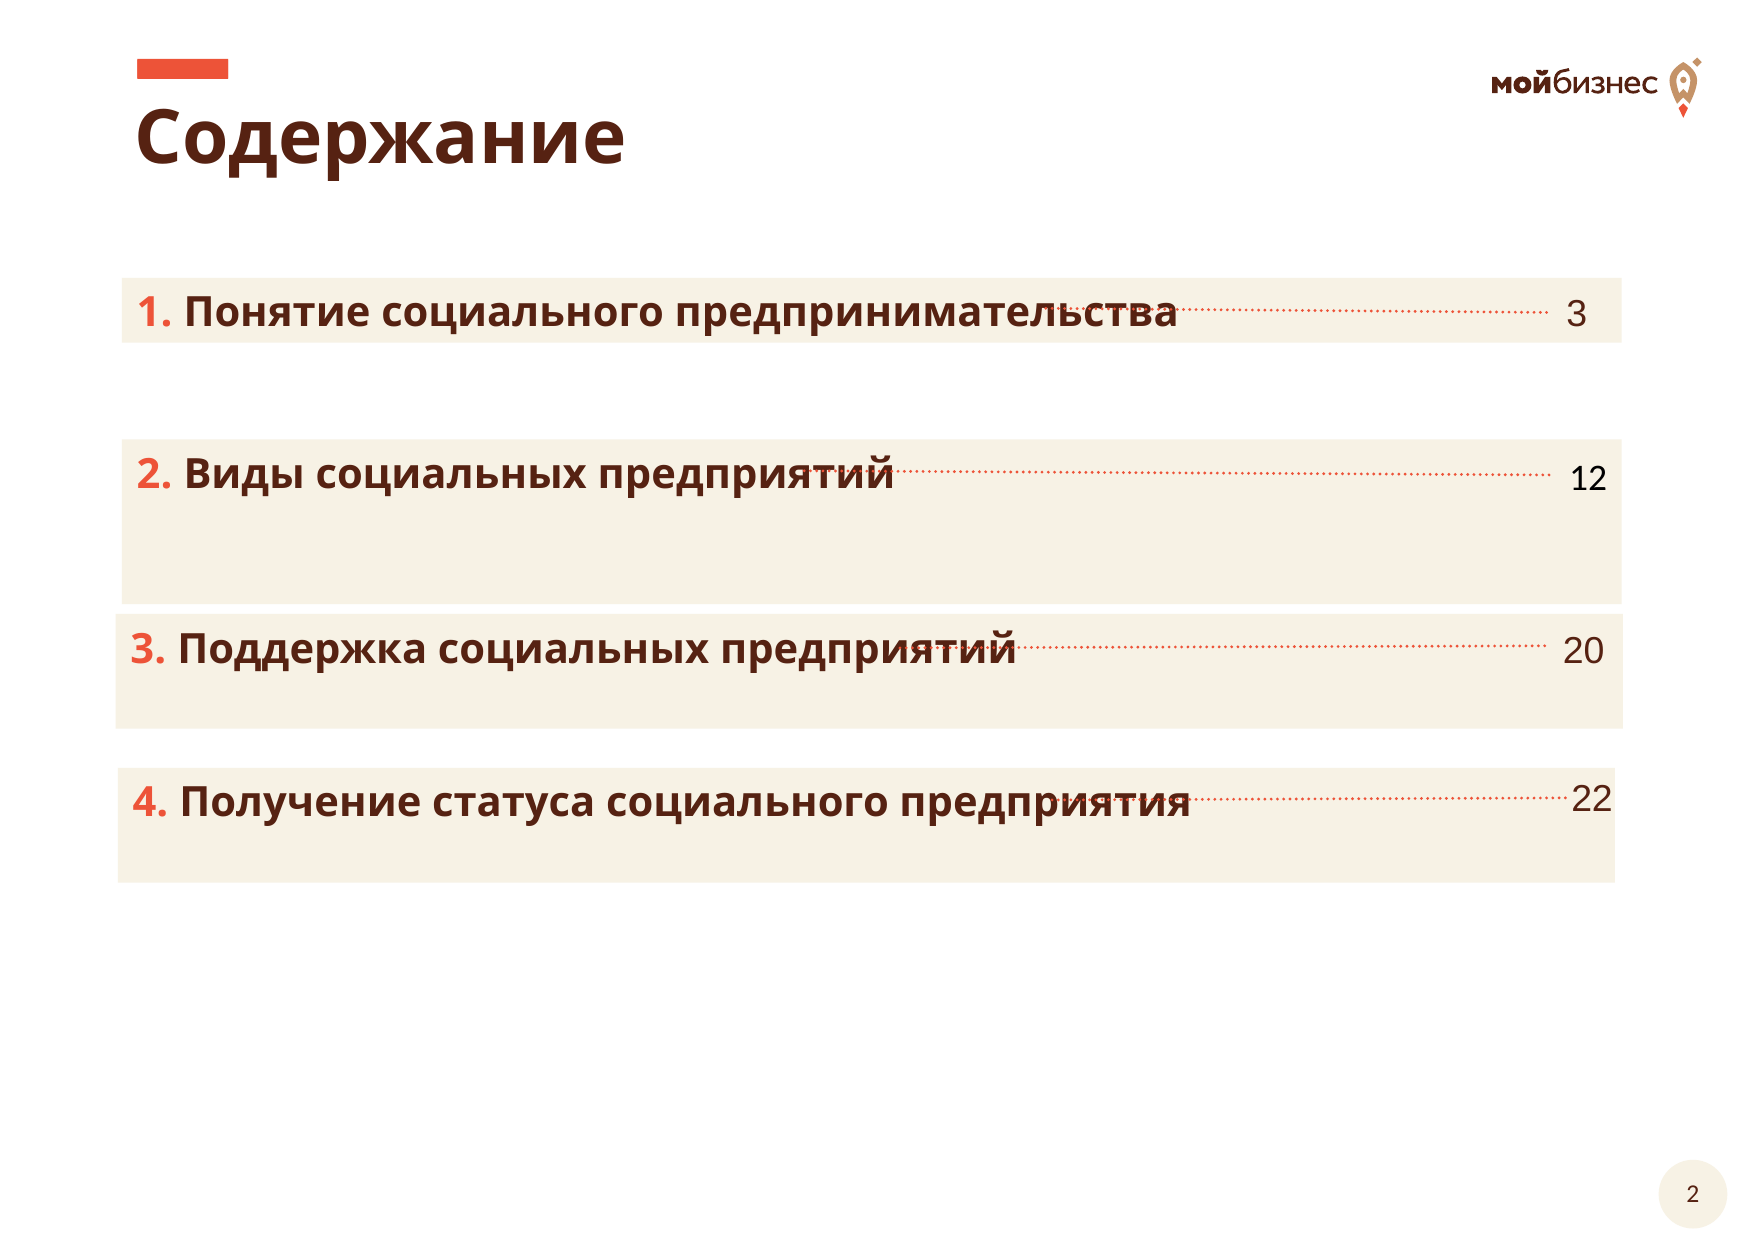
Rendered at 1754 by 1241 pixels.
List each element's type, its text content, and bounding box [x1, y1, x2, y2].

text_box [117, 767, 1616, 884]
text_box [121, 277, 1622, 344]
text_box Содержание [119, 95, 1500, 187]
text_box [121, 439, 1622, 556]
text_box 22 [1556, 766, 1628, 827]
text_box [136, 58, 229, 80]
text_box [115, 614, 1623, 680]
